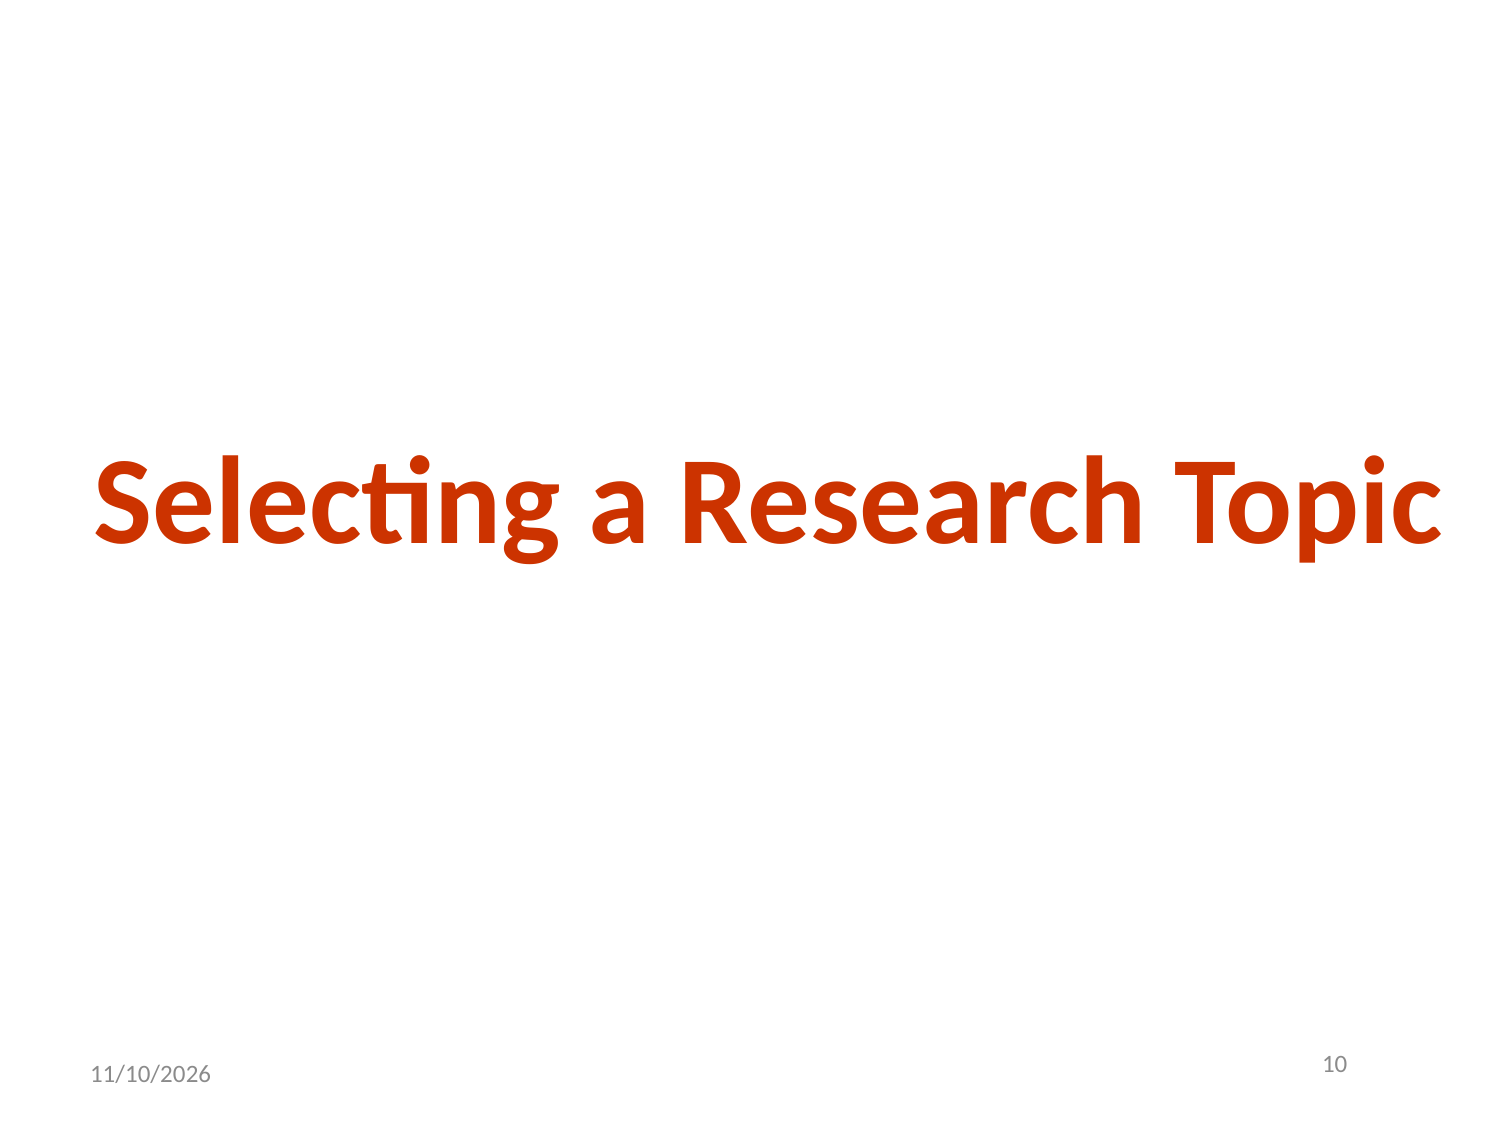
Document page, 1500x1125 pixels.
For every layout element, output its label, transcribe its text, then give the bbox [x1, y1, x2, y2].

slide_number 10 [1162, 1025, 1363, 1100]
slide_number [75, 1042, 425, 1103]
title Selecting a Research Topic [37, 374, 1500, 613]
